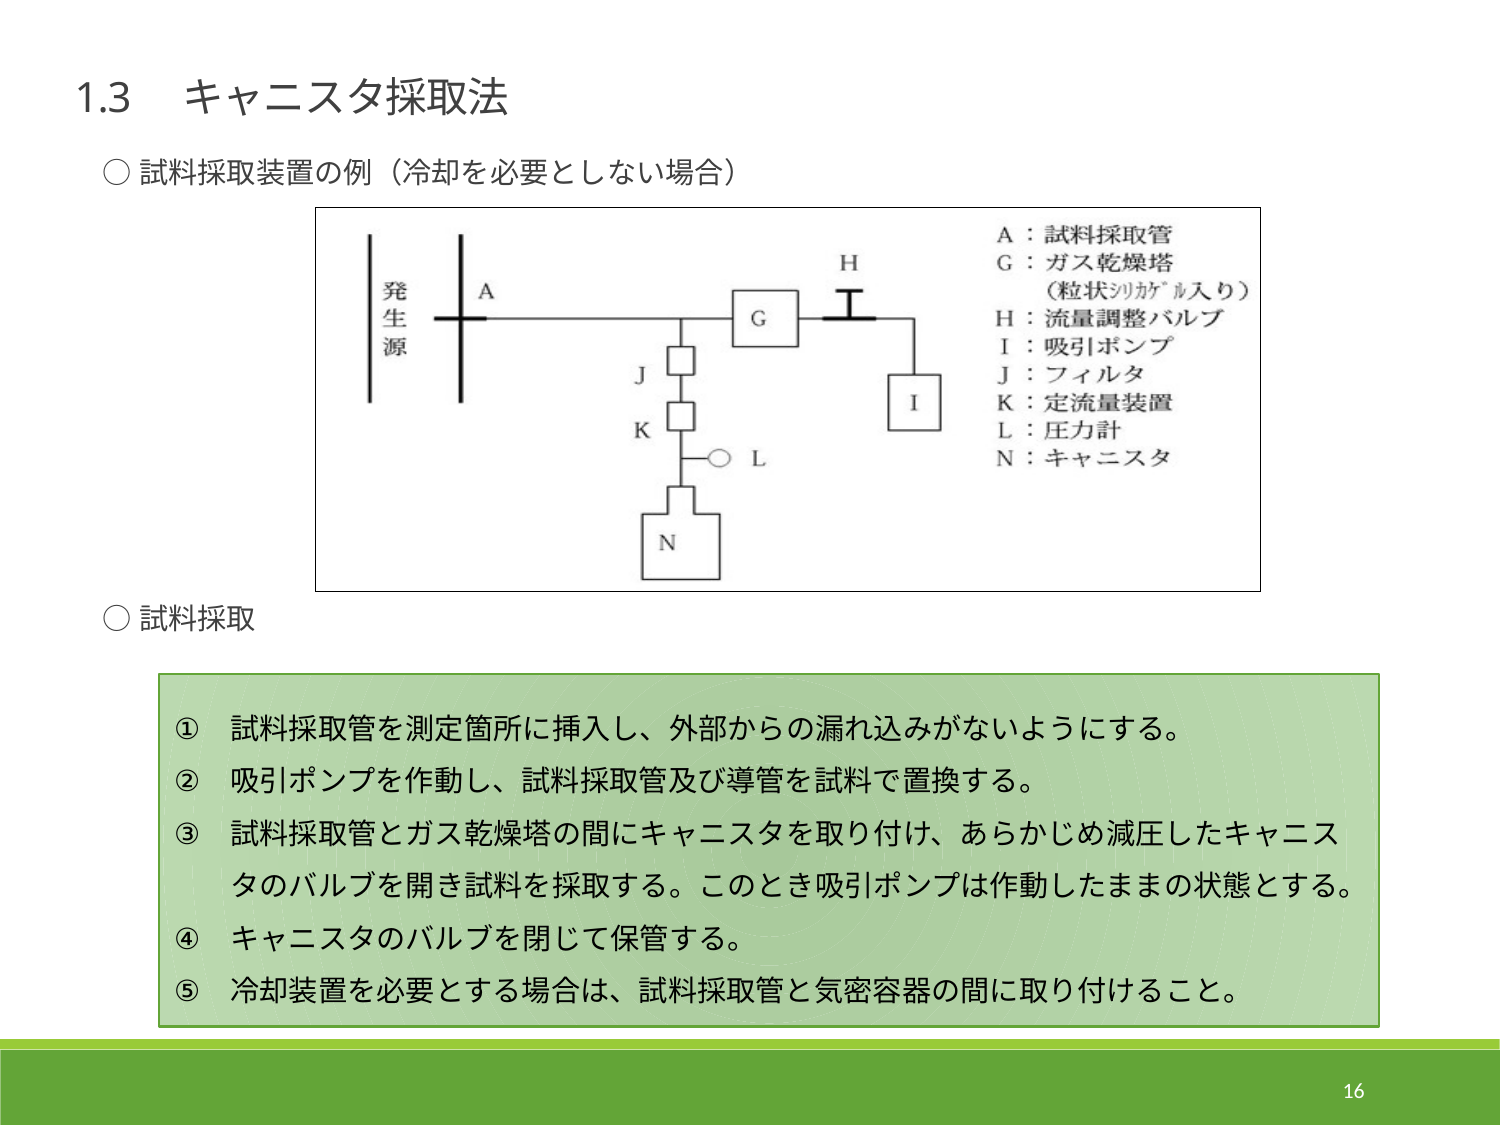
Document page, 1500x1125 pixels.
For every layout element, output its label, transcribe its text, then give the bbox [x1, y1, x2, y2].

text_box 1.3 キャニスタ採取法 [59, 56, 1298, 129]
text_box ○試料採取装置の例（冷却を必要としない場合） [59, 150, 1064, 223]
picture [315, 206, 1261, 593]
slide_number 16 [1218, 1059, 1380, 1120]
text_box 試料採取管を測定箇所に挿入し、外部からの漏れ込みがないようにする。 吸引ポンプを作動し、試料採取管及び導管を試料で置換する。 試料採取管とガス乾燥塔の間にキャニスタを取り付け、あらかじめ減圧したキャニスタのバルブを開き試料を採取する。このとき吸引ポンプは作動したままの状態とする。 キャニスタのバルブを閉じて保管する。 冷却装置を必要とする場合は、試料採取管と気密容器の間に取り付けること。 [158, 673, 1380, 1028]
text_box ○試料採取 [59, 597, 1064, 669]
